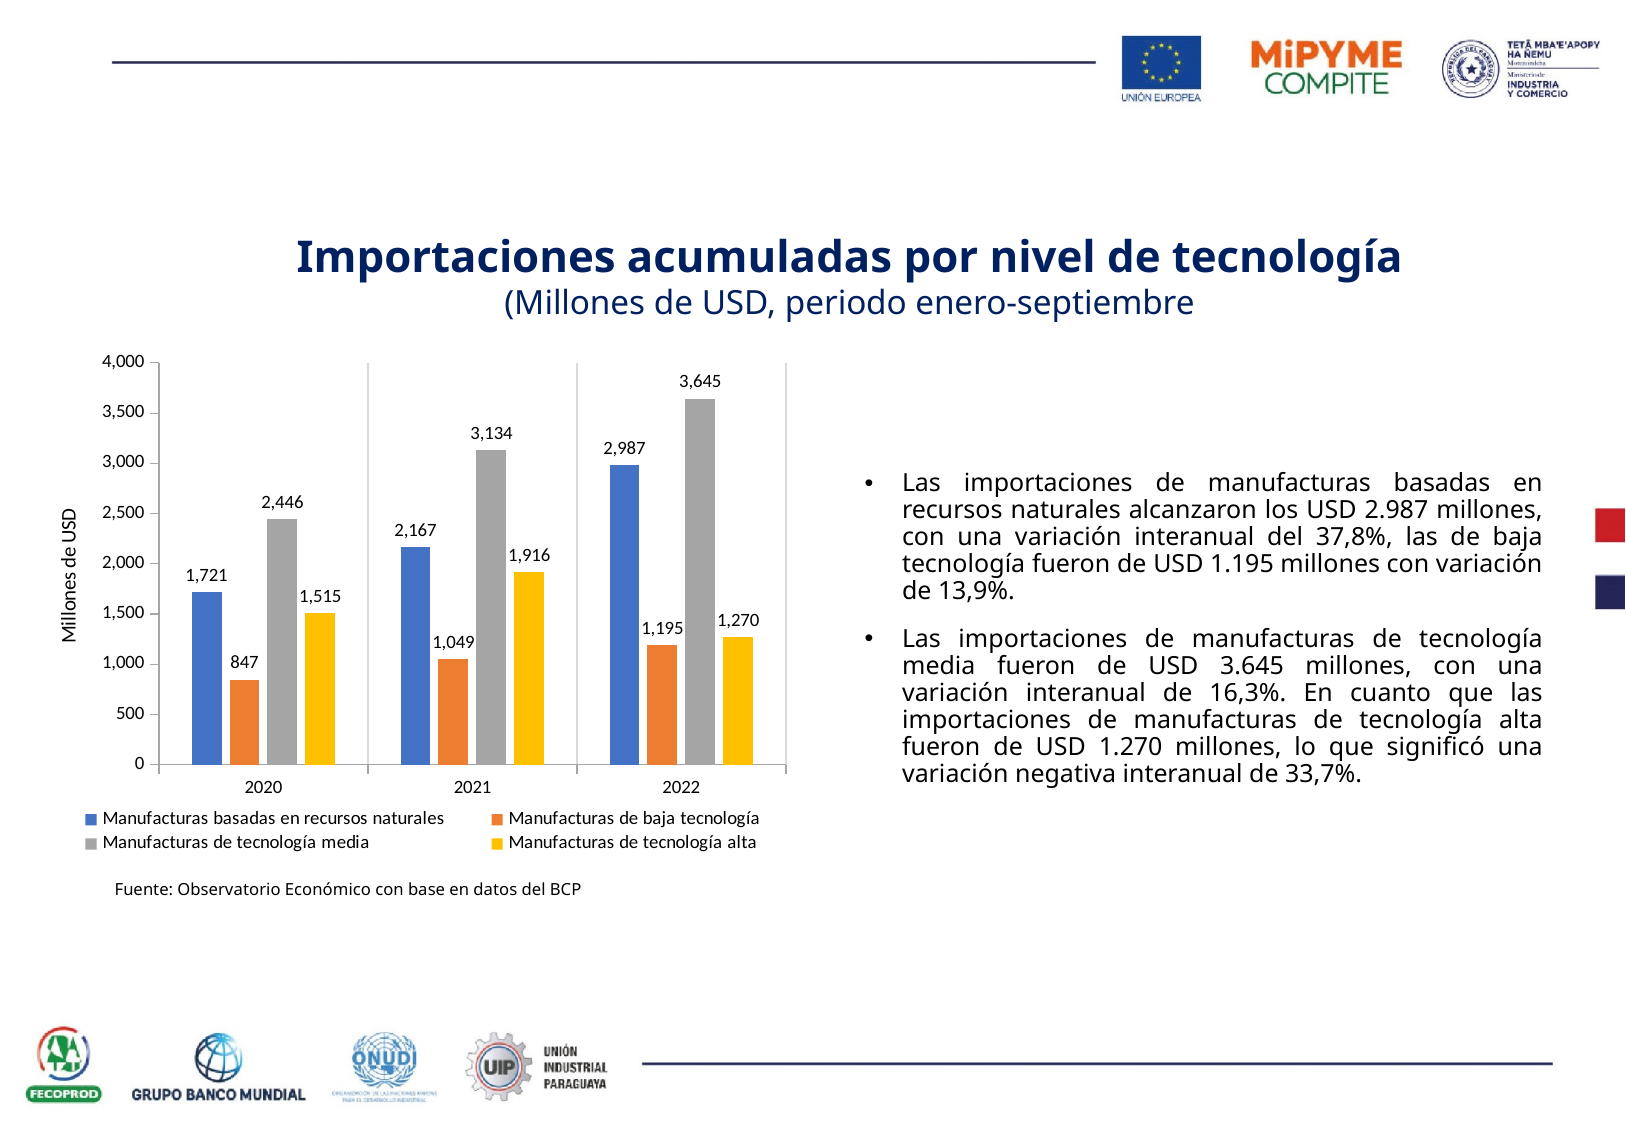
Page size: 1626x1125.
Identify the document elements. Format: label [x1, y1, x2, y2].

chart [41, 339, 809, 872]
picture [0, 0, 1625, 1125]
